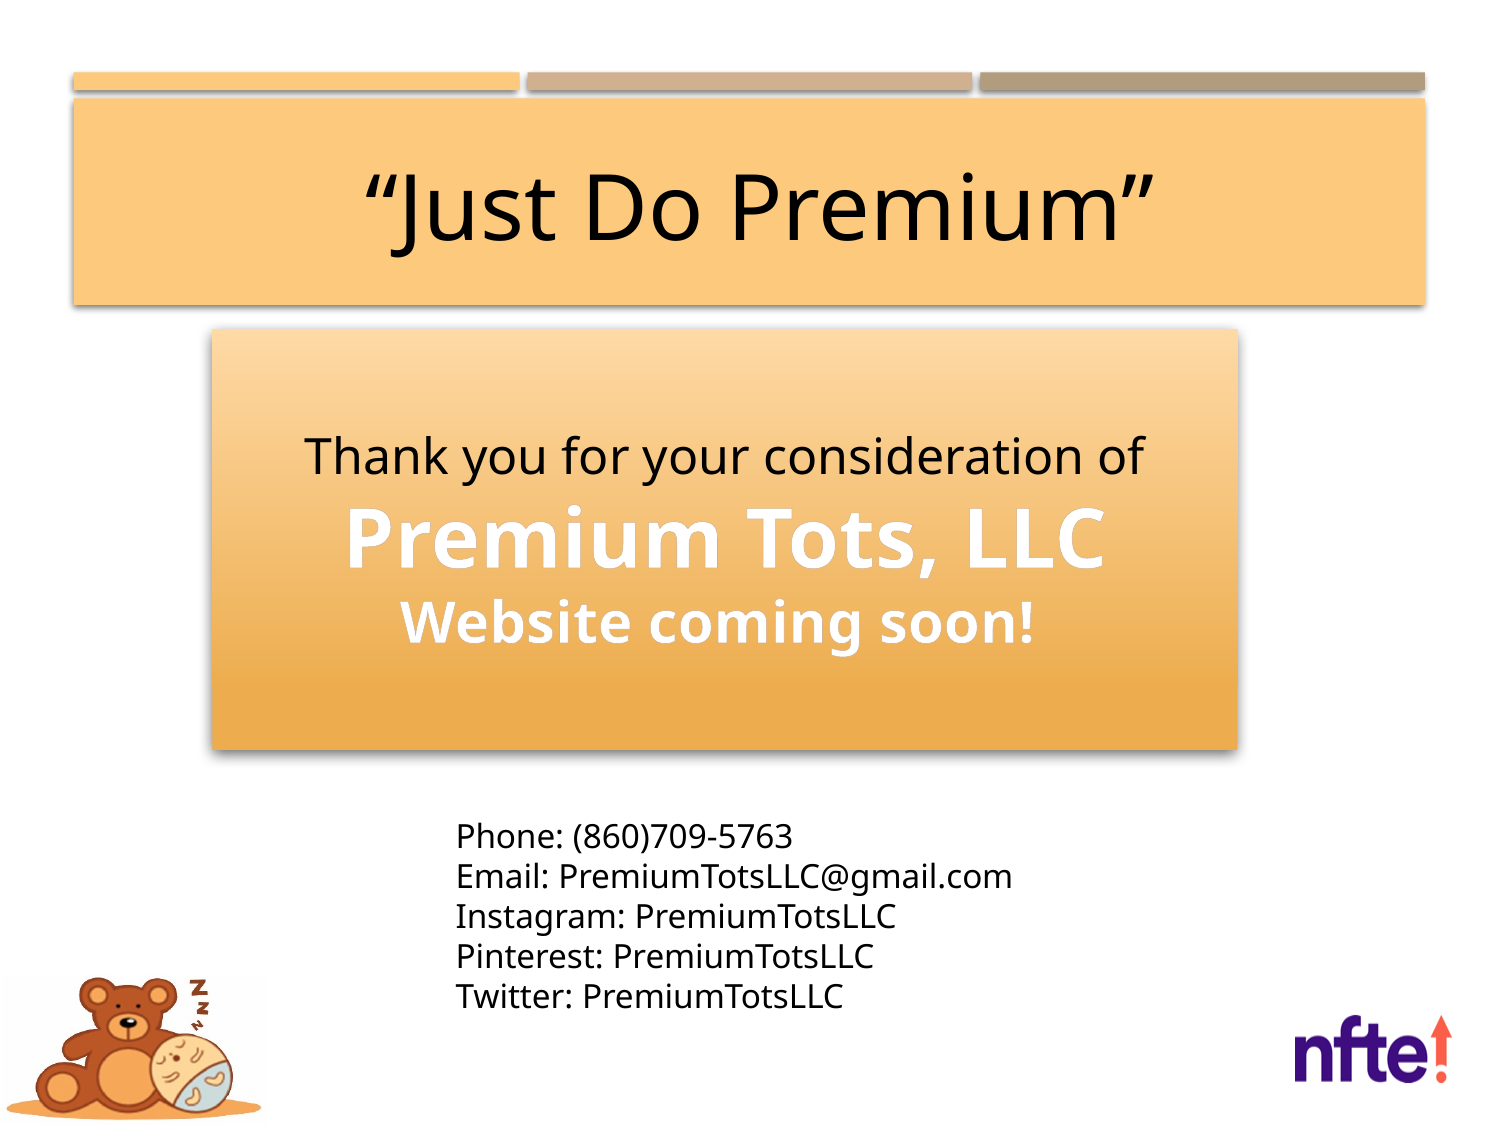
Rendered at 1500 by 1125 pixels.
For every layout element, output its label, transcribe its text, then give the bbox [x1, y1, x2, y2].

text_box Thank you for your consideration of Premium Tots, LLC Website coming soon! [212, 329, 1238, 750]
text_box Phone: (860)709-5763 Email: PremiumTotsLLC@gmail.com Instagram: PremiumTotsLLC Pinterest: PremiumTotsLLC Twitter: PremiumTotsLLC [440, 772, 1104, 970]
picture [0, 972, 1500, 1125]
text_box “Just Do Premium” [212, 141, 1332, 267]
title [75, 120, 1425, 308]
